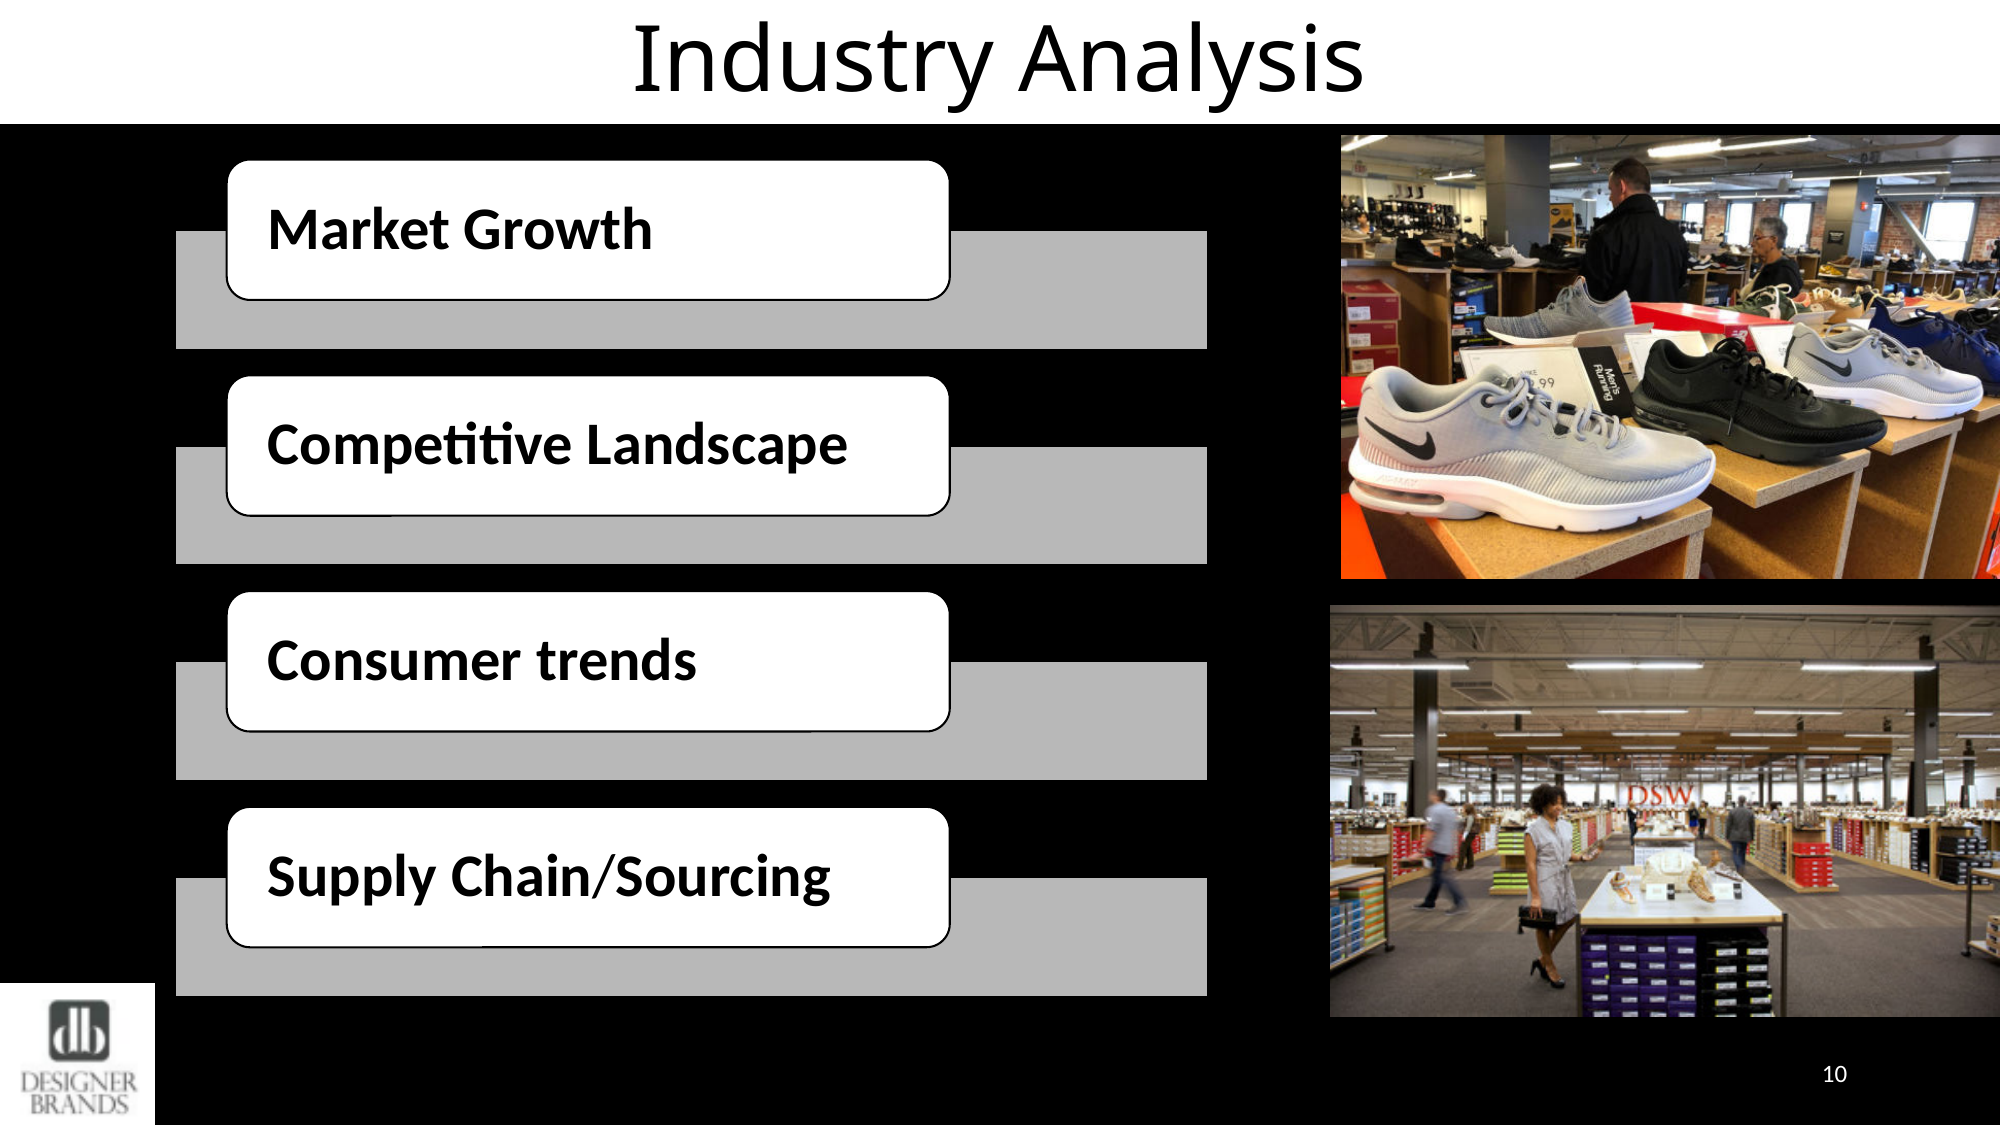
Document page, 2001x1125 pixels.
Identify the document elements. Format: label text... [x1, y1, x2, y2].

text_box Industry Analysis [0, 0, 2000, 124]
picture [1341, 135, 2000, 579]
picture [1330, 605, 2000, 1017]
slide_number 10 [1412, 1042, 1863, 1103]
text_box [175, 151, 1209, 1006]
picture [0, 983, 155, 1125]
